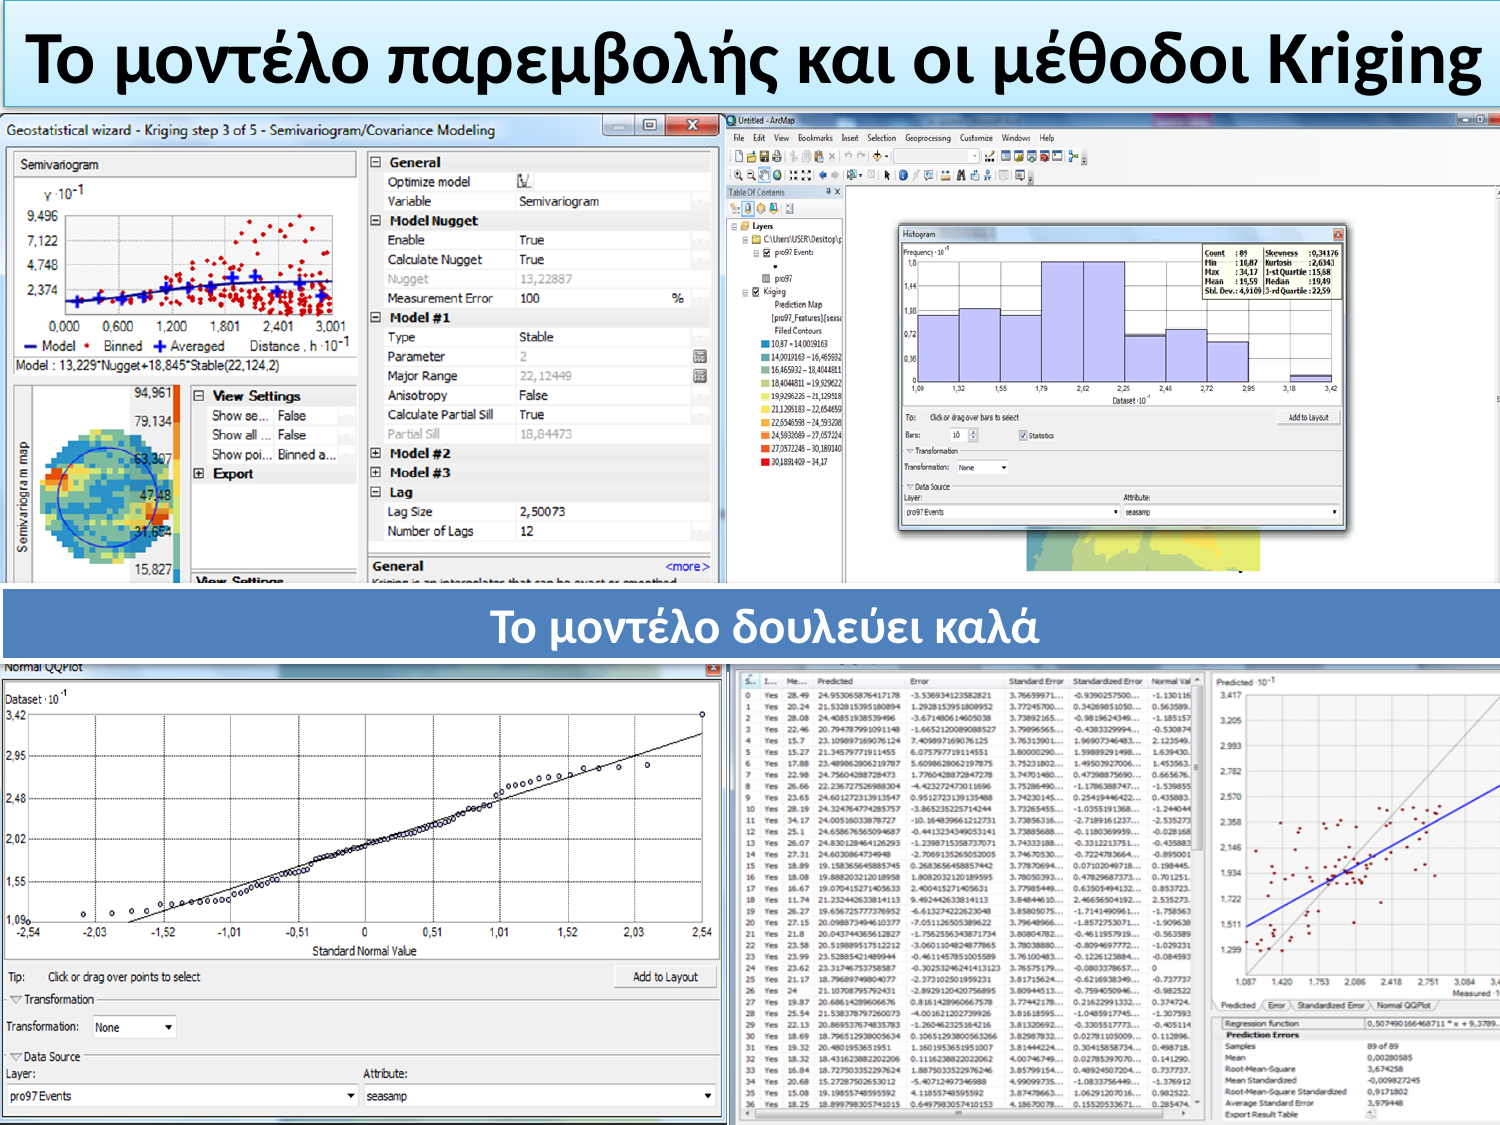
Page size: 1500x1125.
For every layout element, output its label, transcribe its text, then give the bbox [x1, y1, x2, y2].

title To μοντέλο παρεμβολής και οι μέθοδοι Kriging [3, 0, 1500, 107]
picture [0, 113, 1500, 1125]
